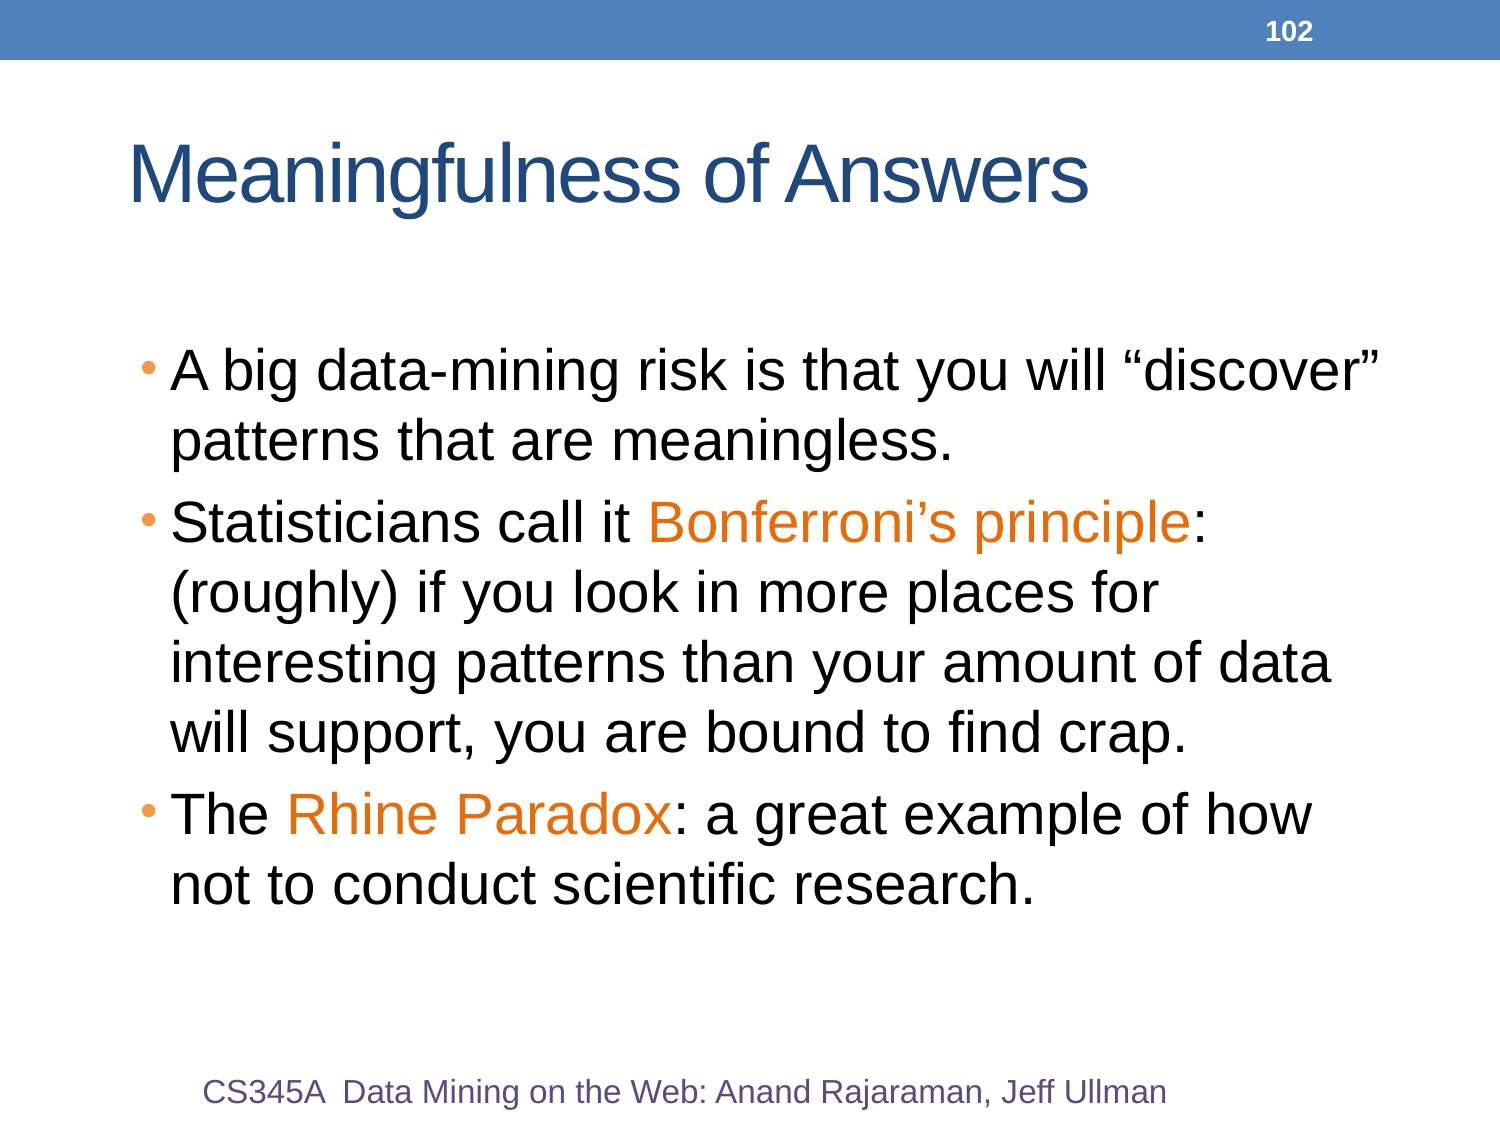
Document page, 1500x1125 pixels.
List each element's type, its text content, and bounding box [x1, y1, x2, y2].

list A big data-mining risk is that you will “discover” patterns that are meaningless. Statisticians call it Bonferroni’s principle: (roughly) if you look in more places for interesting patterns than your amount of data will support, you are bound to find crap. The Rhine Paradox: a great example of how not to conduct scientific research. [125, 324, 1400, 1050]
text_box CS345A Data Mining on the Web: Anand Rajaraman, Jeff Ullman [112, 1062, 1325, 1118]
title Meaningfulness of Answers [112, 75, 1388, 263]
slide_number 102 [1250, 3, 1425, 57]
